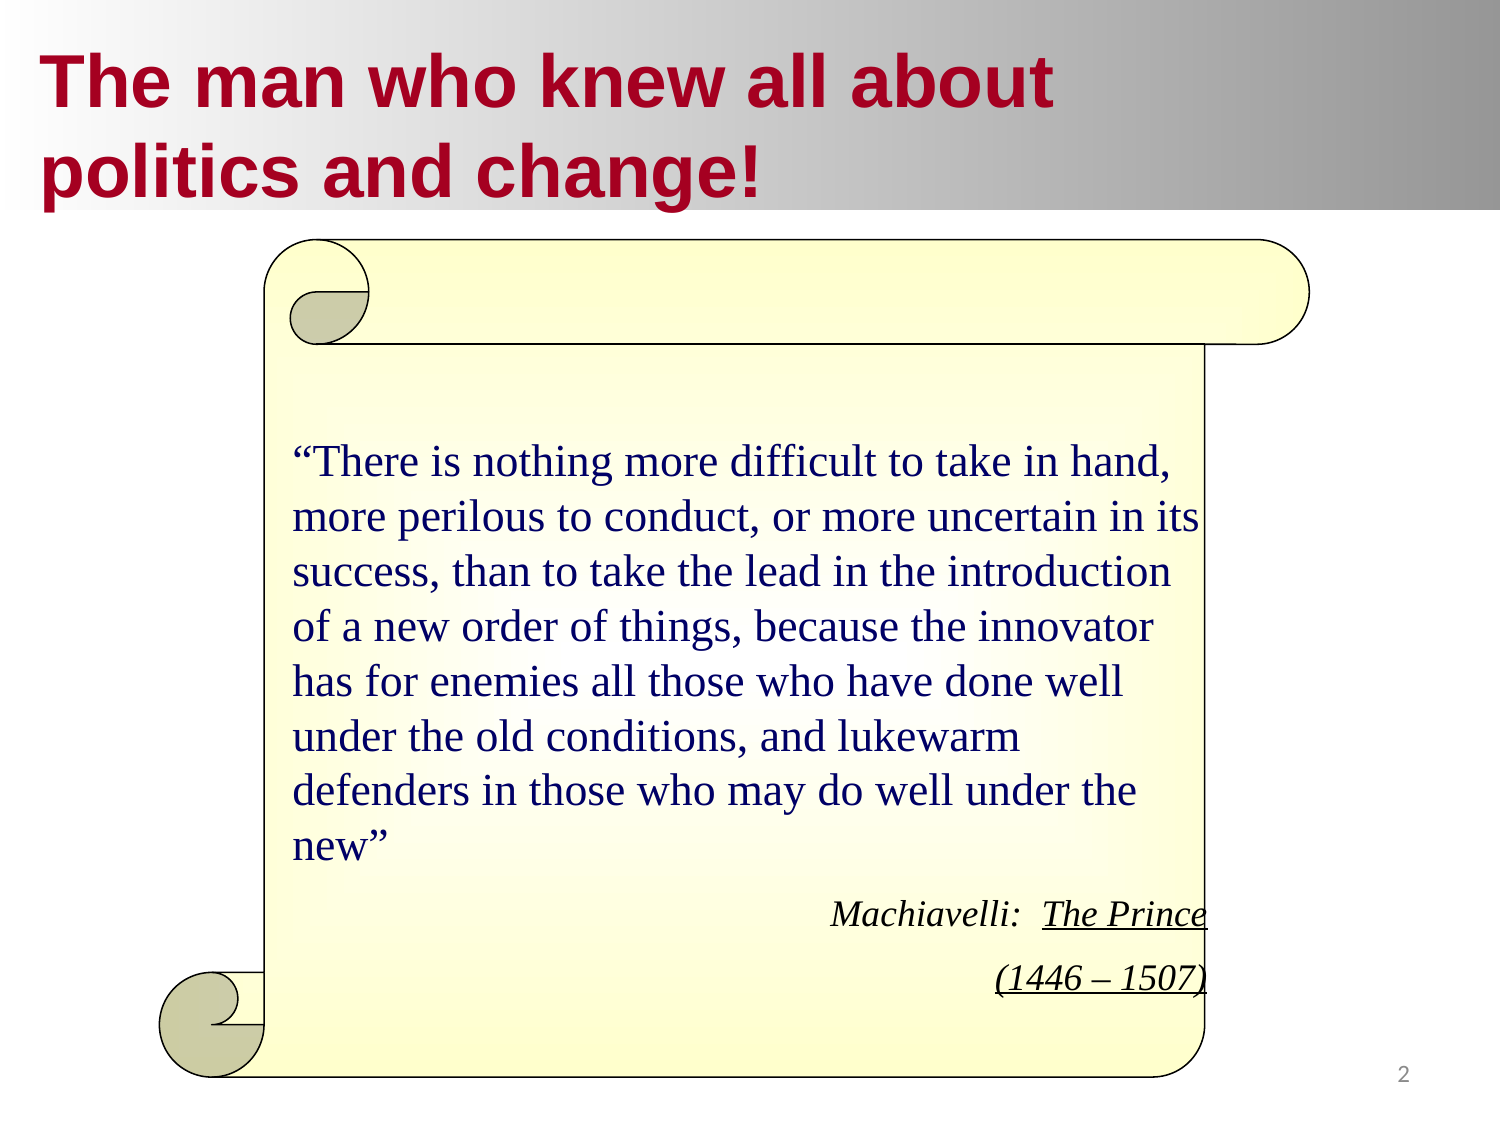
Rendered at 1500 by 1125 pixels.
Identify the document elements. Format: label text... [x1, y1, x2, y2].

text_box The man who knew all about politics and change! [24, 24, 1341, 220]
text_box [0, 0, 1500, 210]
text_box [159, 239, 1310, 1078]
text_box “There is nothing more difficult to take in hand, more perilous to conduct, or more uncertain in its success, than to take the lead in the introduction of a new order of things, because the innovator has for enemies all those who have done well under the old conditions, and lukewarm defenders in those who may do well under the new” Machiavelli: The Prince (1446 – 1507) [277, 422, 1223, 1005]
slide_number 2 [1074, 1042, 1425, 1103]
